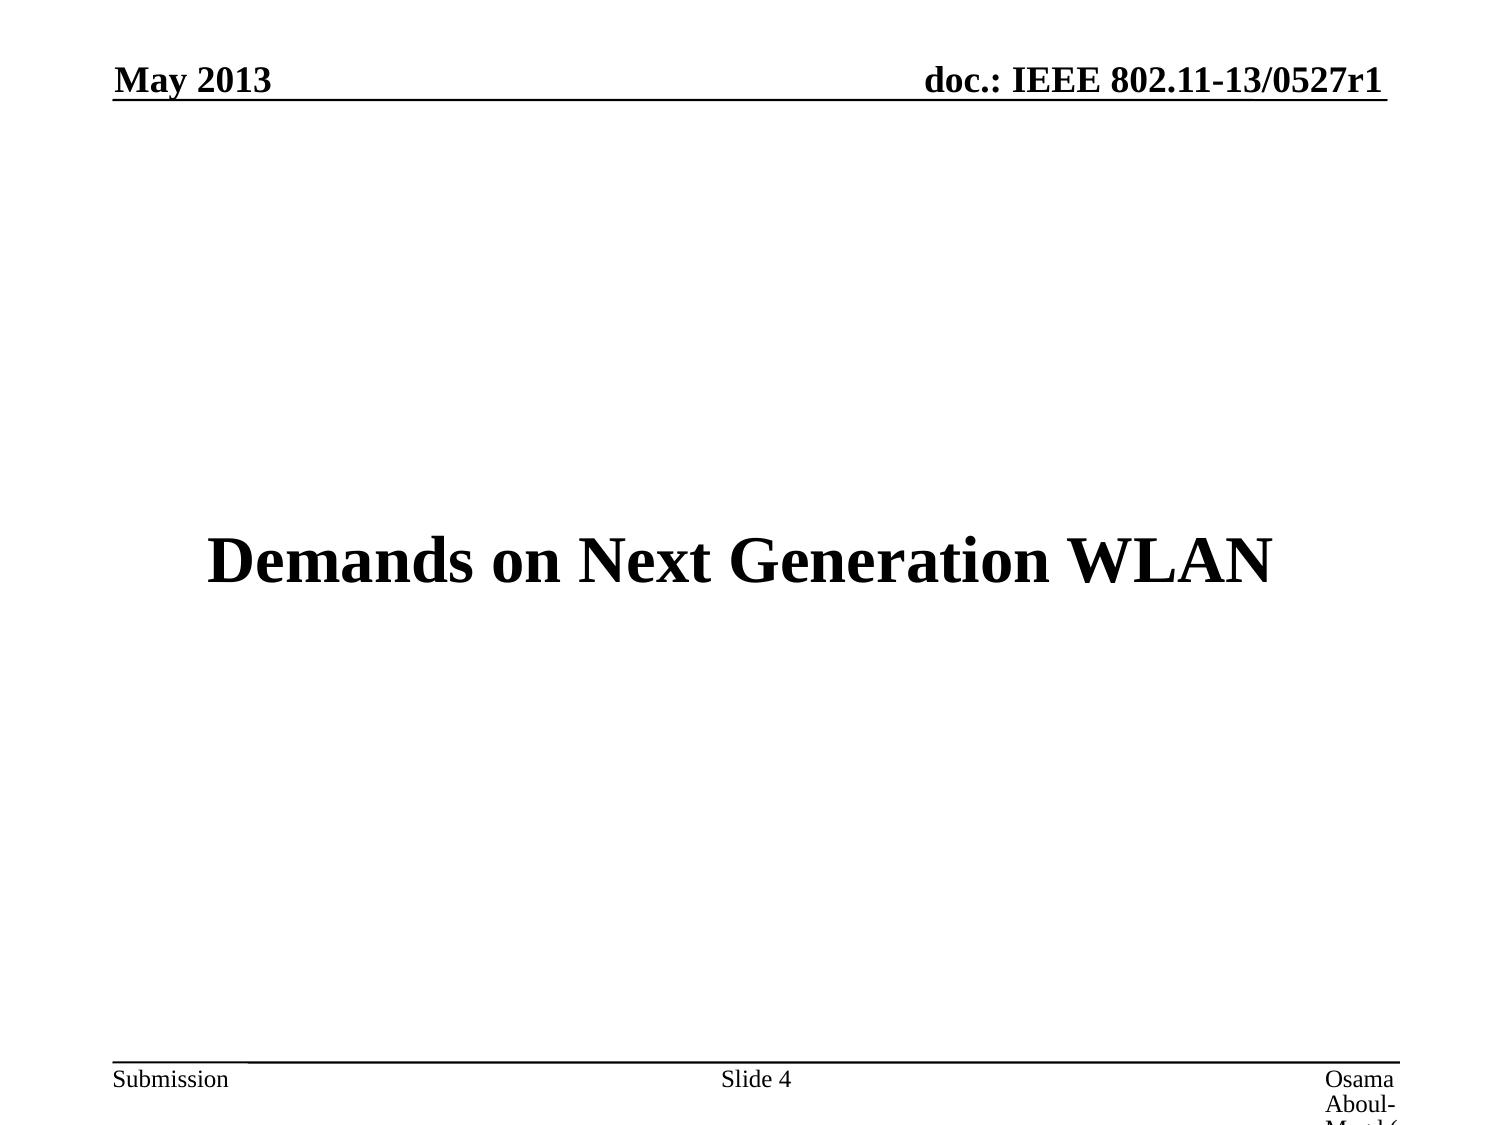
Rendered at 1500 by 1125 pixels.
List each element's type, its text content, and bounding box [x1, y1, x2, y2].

slide_number Slide 4 [712, 1061, 800, 1093]
footer Osama Aboul-Magd (Huawei Technologies) [1324, 1061, 1402, 1093]
title Demands on Next Generation WLAN [111, 467, 1388, 644]
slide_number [114, 54, 274, 101]
